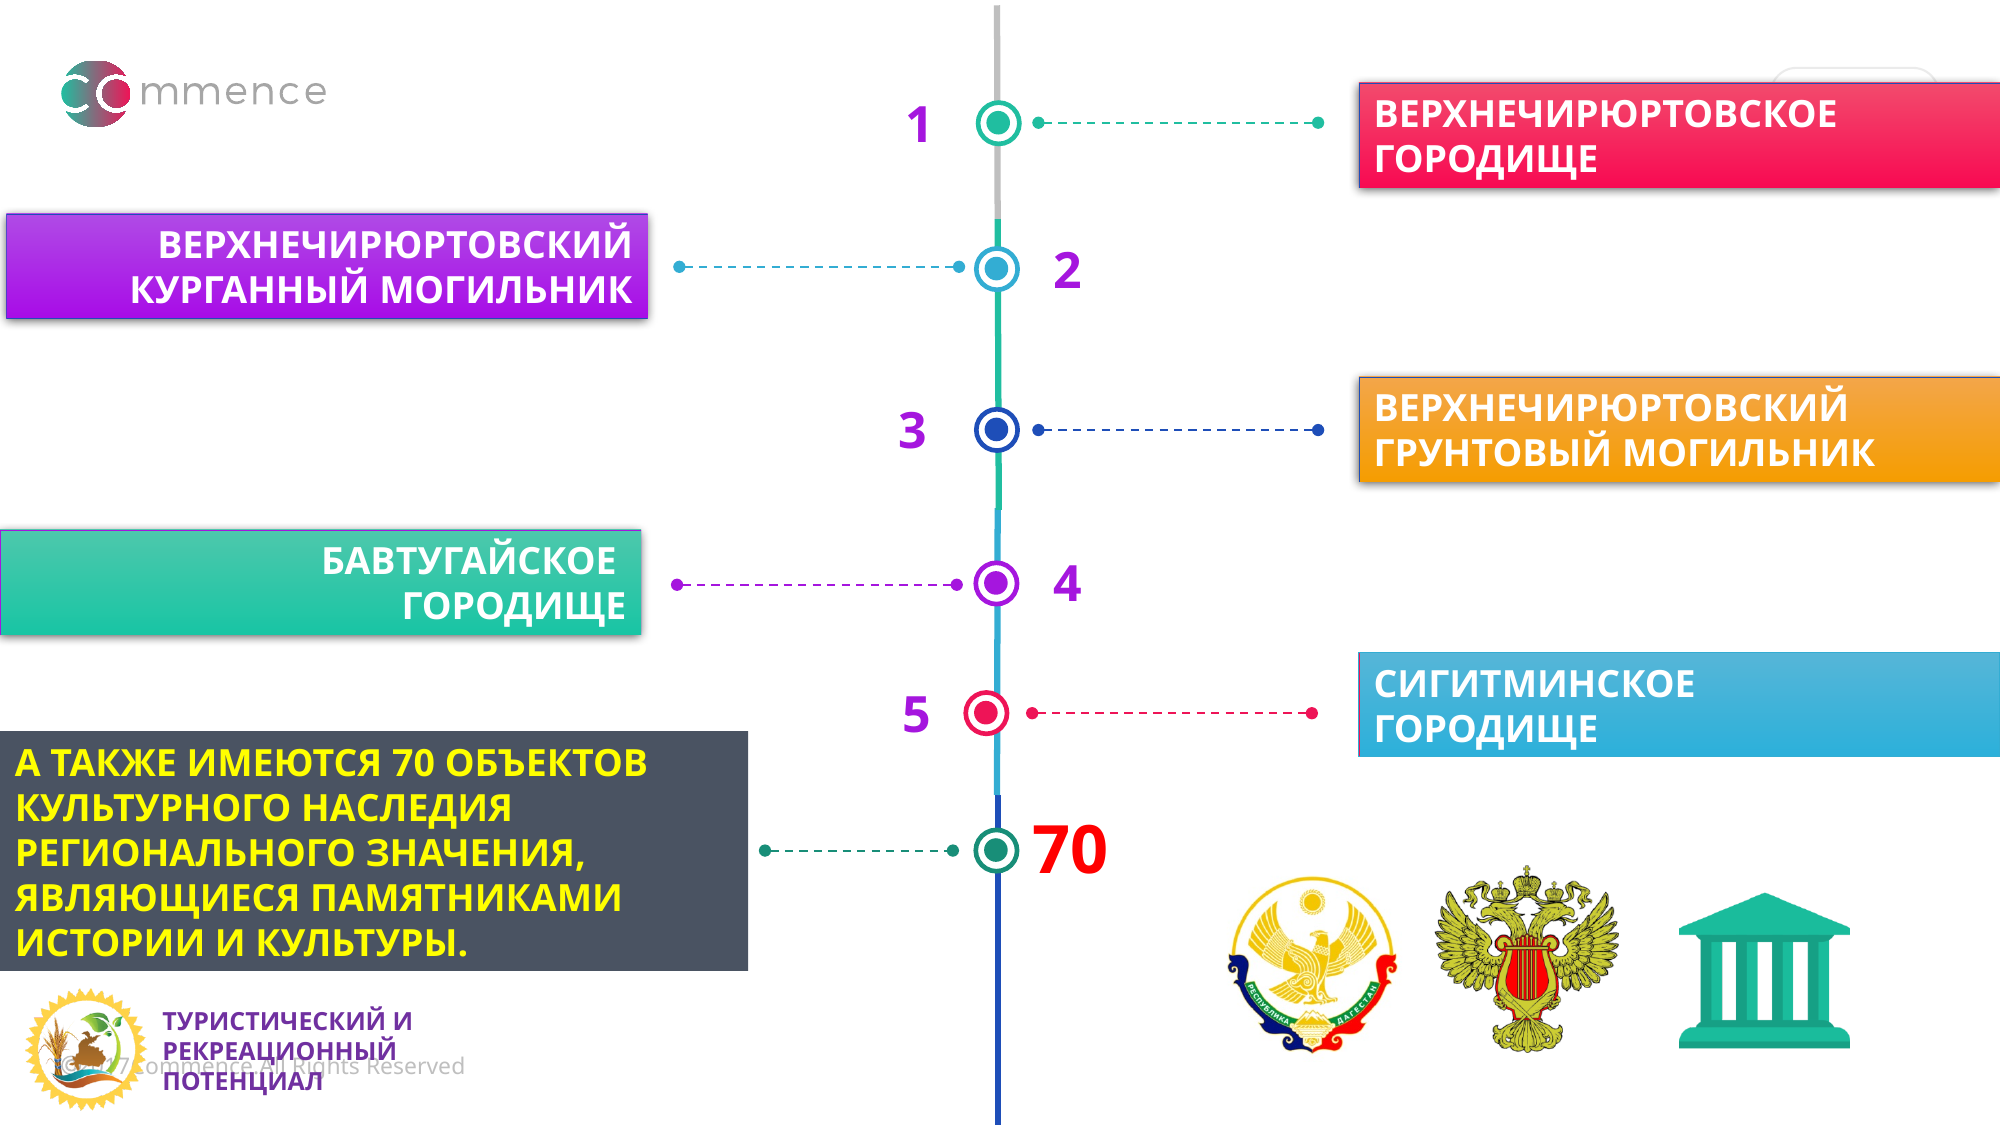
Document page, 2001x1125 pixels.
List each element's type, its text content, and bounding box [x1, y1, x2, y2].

text_box ВЕРХНЕЧИРЮРТОВСКИЙ КУРГАННЫЙ МОГИЛЬНИК [6, 213, 648, 319]
text_box А ТАКЖЕ ИМЕЮТСЯ 70 ОБЪЕКТОВ КУЛЬТУРНОГО НАСЛЕДИЯ РЕГИОНАЛЬНОГО ЗНАЧЕНИЯ, ЯВЛЯЮЩИЕСЯ ПАМЯТНИКАМИ ИСТОРИИ И КУЛЬТУРЫ. [0, 731, 749, 971]
picture [6, 980, 167, 1116]
text_box ВЕРХНЕЧИРЮРТОВСКИЙ ГРУНТОВЫЙ МОГИЛЬНИК [1358, 376, 2000, 482]
text_box 5 [874, 675, 952, 736]
picture [1213, 865, 1409, 1062]
text_box 2 [1038, 231, 1108, 306]
text_box 1 [890, 85, 959, 161]
picture [1434, 865, 1619, 1053]
text_box 3 [884, 391, 953, 467]
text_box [965, 692, 1008, 734]
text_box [976, 409, 1018, 451]
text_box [975, 562, 1018, 605]
picture [1679, 885, 1850, 1055]
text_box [978, 102, 1020, 144]
text_box БАВТУГАЙСКОЕ ГОРОДИЩЕ [0, 529, 642, 635]
text_box ТУРИСТИЧЕСКИЙ И РЕКРЕАЦИОННЫЙ ПОТЕНЦИАЛ [167, 998, 435, 1103]
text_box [976, 248, 1018, 290]
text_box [975, 829, 1018, 872]
text_box 70 [1017, 799, 1172, 891]
text_box ВЕРХНЕЧИРЮРТОВСКОЕ ГОРОДИЩЕ [1358, 82, 2000, 188]
text_box 4 [1038, 544, 1116, 605]
text_box СИГИТМИНСКОЕ ГОРОДИЩЕ [1358, 652, 2000, 757]
